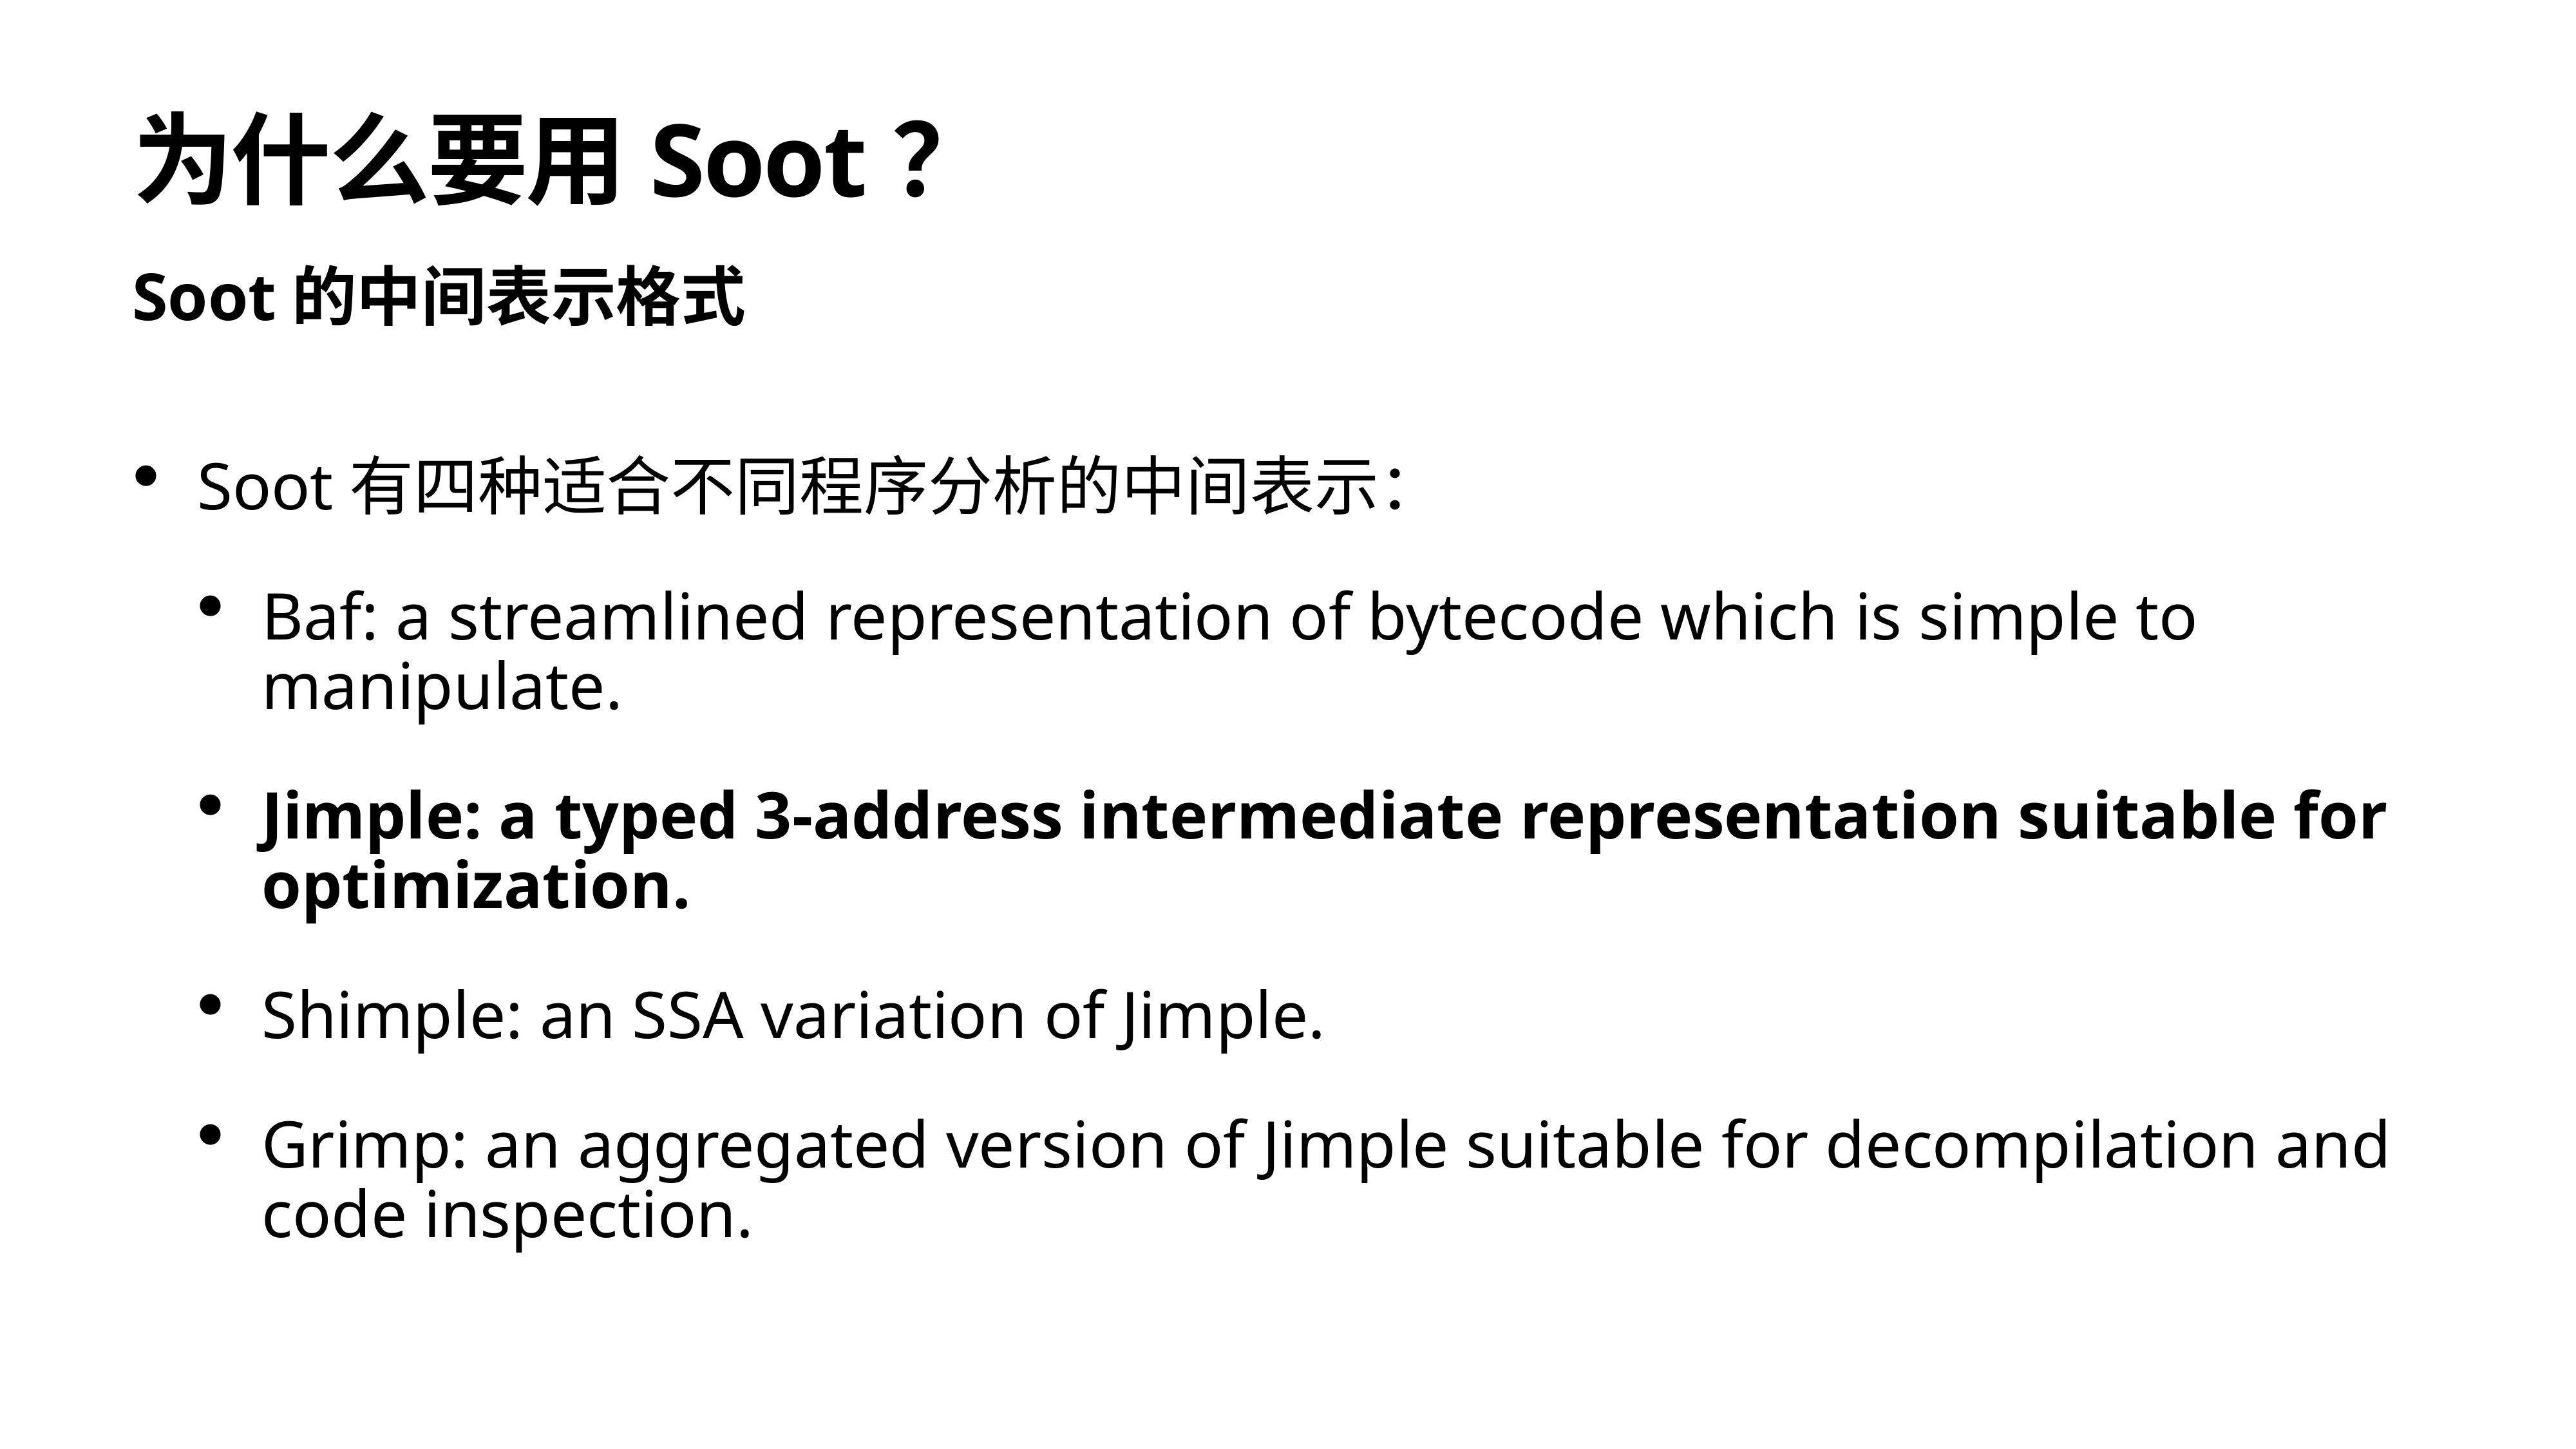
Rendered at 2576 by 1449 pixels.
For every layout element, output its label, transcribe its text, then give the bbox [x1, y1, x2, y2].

list Soot有四种适合不同程序分析的中间表示： Baf: a streamlined representation of bytecode which is simple to manipulate. Jimple: a typed 3-address intermediate representation suitable for optimization. Shimple: an SSA variation of Jimple. Grimp: an aggregated version of Jimple suitable for decompilation and code inspection. [127, 448, 2449, 1321]
title 为什么要用Soot？ [127, 113, 2449, 250]
list Soot的中间表示格式 [127, 250, 2449, 350]
